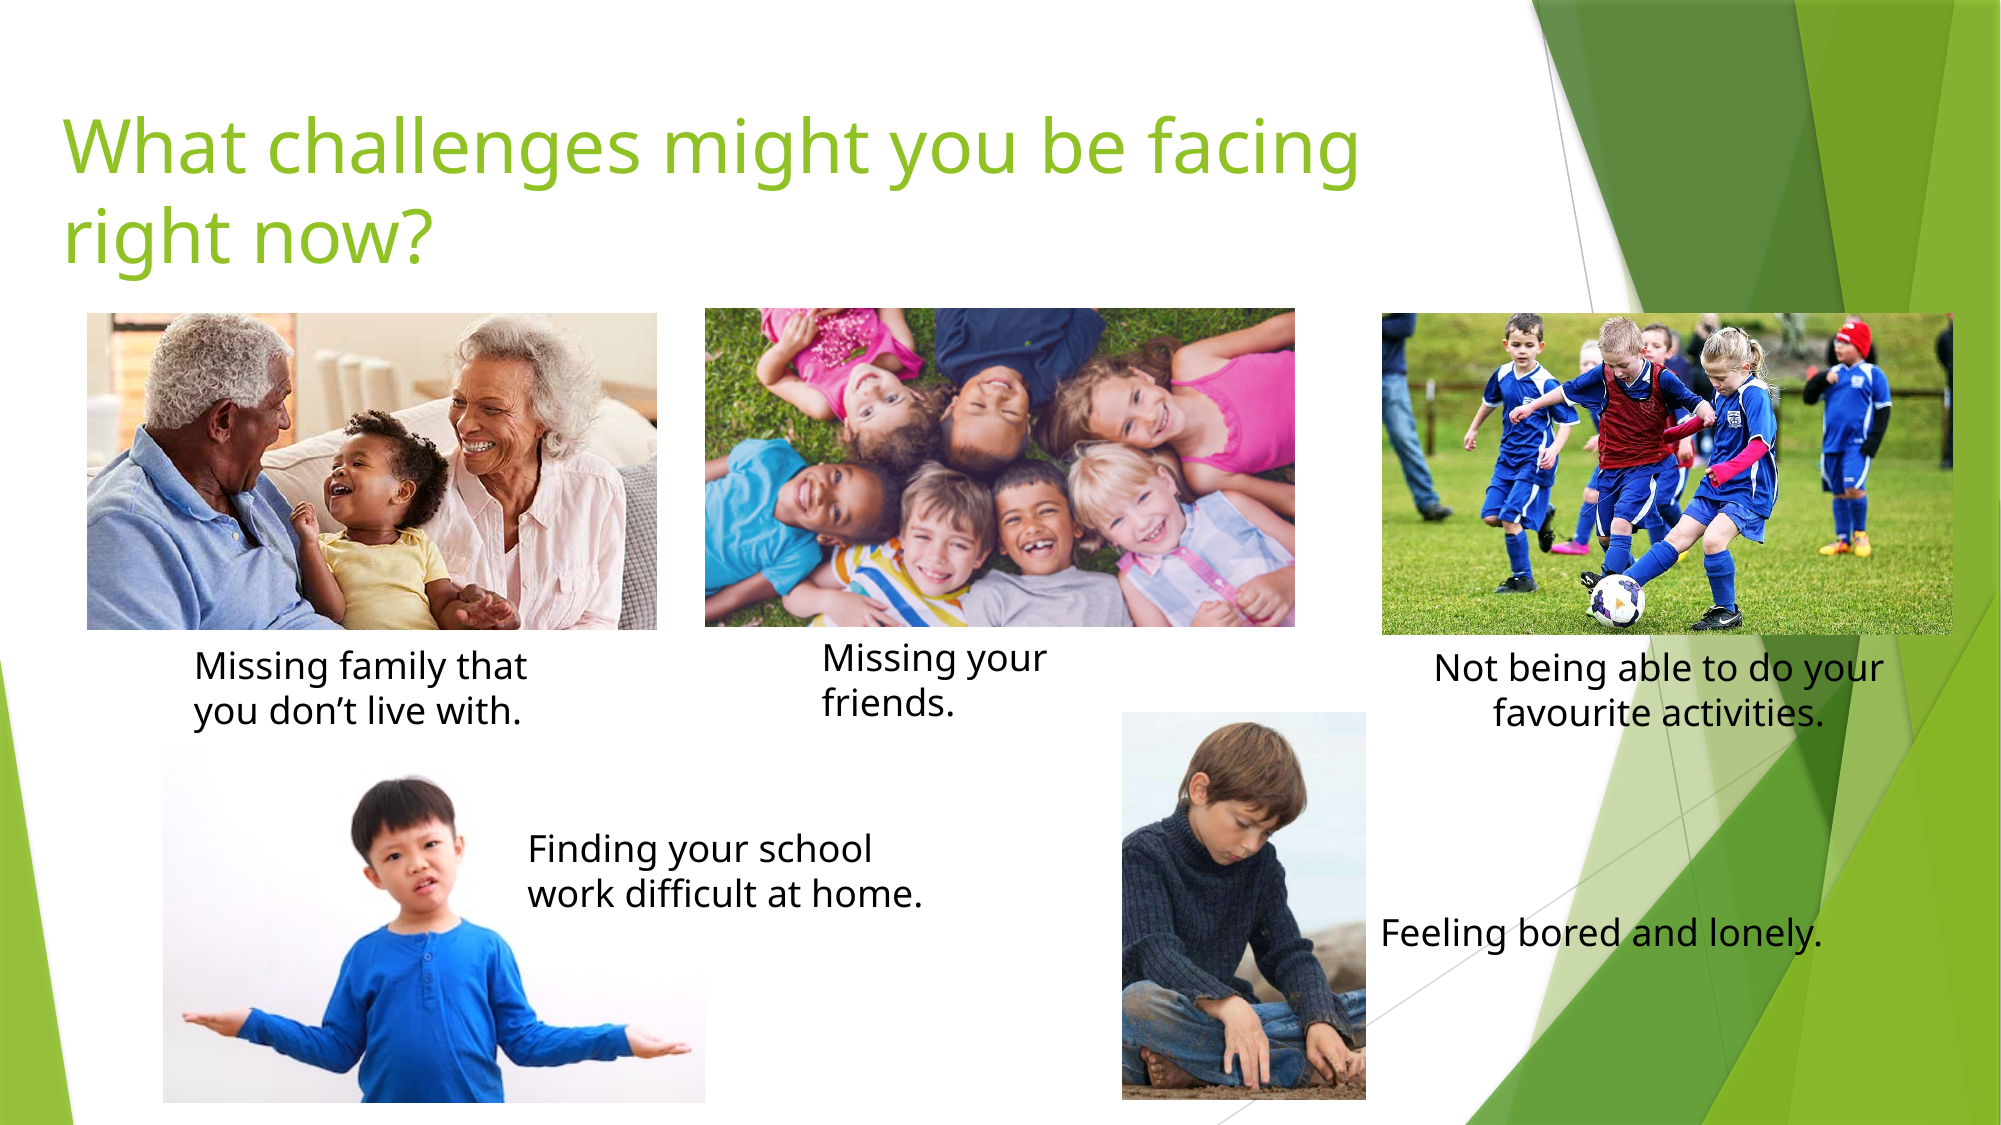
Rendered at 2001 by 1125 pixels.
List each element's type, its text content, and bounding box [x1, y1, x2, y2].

text_box Not being able to do your favourite activities. [1365, 636, 1953, 741]
picture [1121, 712, 1366, 1101]
text_box Missing family that you don’t live with. [179, 639, 565, 740]
picture [704, 307, 1295, 628]
text_box Missing your friends. [806, 637, 1193, 732]
title What challenges might you be facing right now? [47, 91, 1706, 309]
picture [87, 312, 657, 630]
picture [1381, 312, 1954, 635]
text_box Feeling bored and lonely. [1370, 901, 1857, 962]
text_box Finding your school work difficult at home. [710, 817, 971, 923]
picture [162, 744, 706, 1104]
